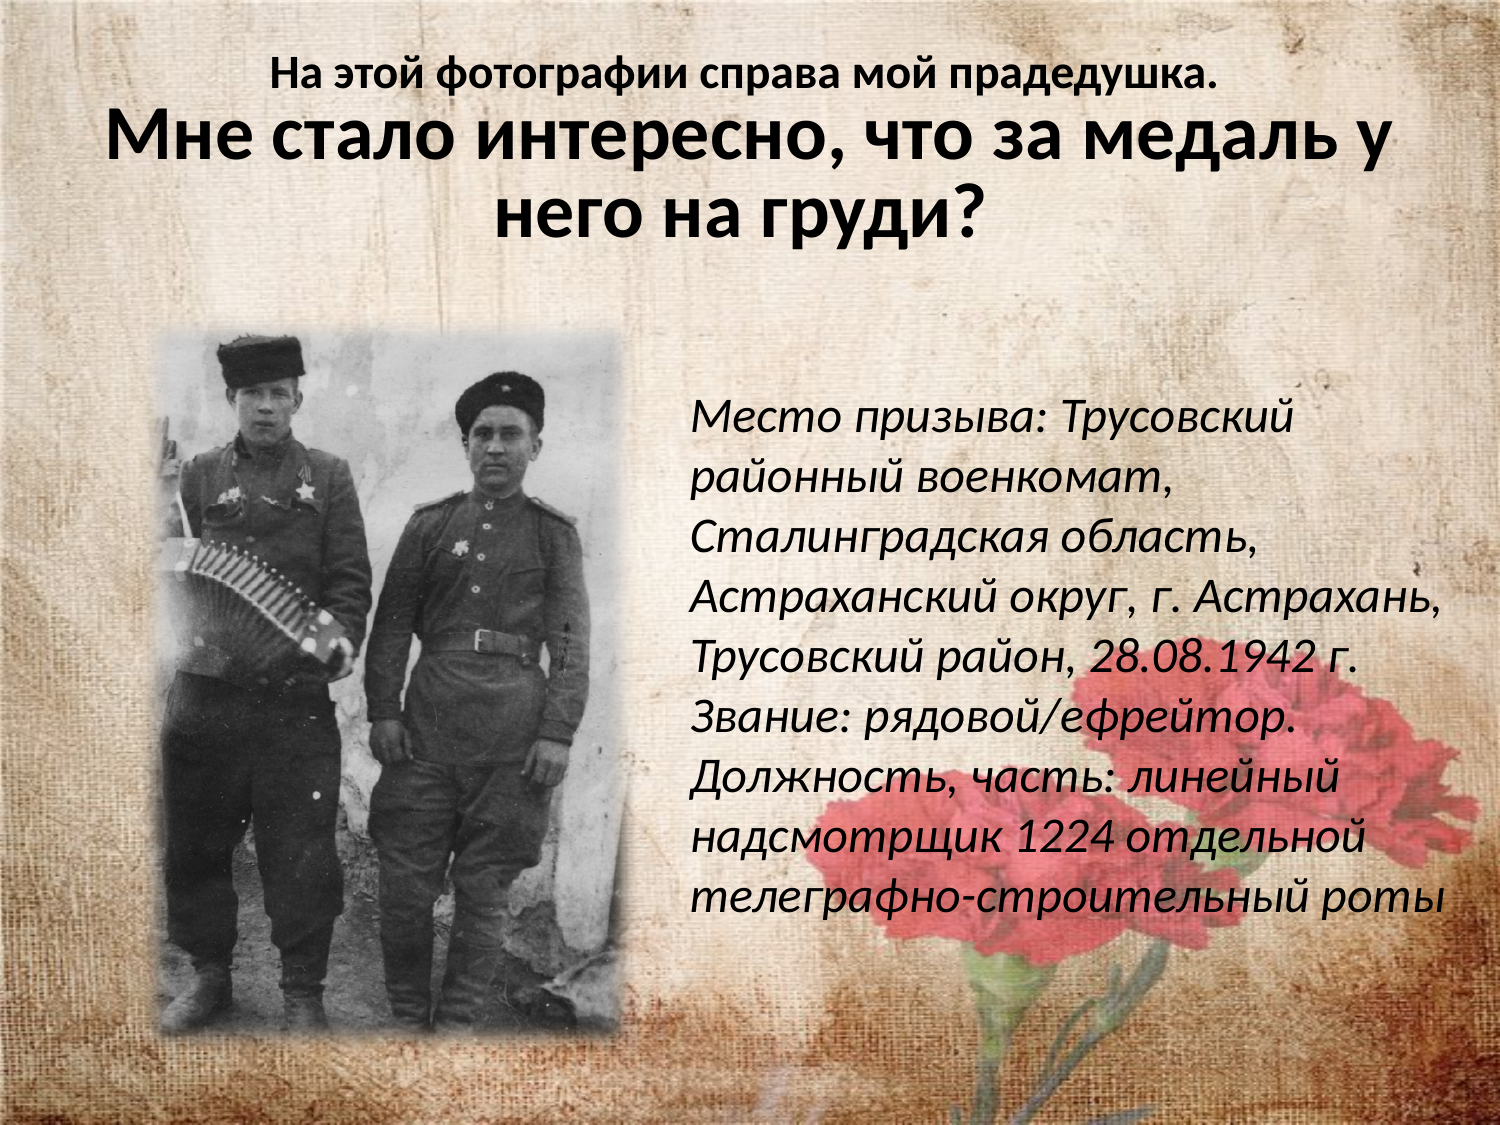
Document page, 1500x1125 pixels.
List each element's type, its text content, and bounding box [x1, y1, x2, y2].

title На этой фотографии справа мой прадедушка. Мне стало интересно, что за медаль у него на груди? [75, 45, 1425, 262]
picture [0, 0, 1500, 1125]
text_box Место призыва: Трусовский районный военкомат, Сталинградская область, Астраханский округ, г. Астрахань, Трусовский район, 28.08.1942 г. Звание: рядовой/ефрейтор. Должность, часть: линейный надсмотрщик 1224 отдельной телеграфно-строительный роты [675, 374, 1463, 930]
list [75, 262, 1425, 1005]
